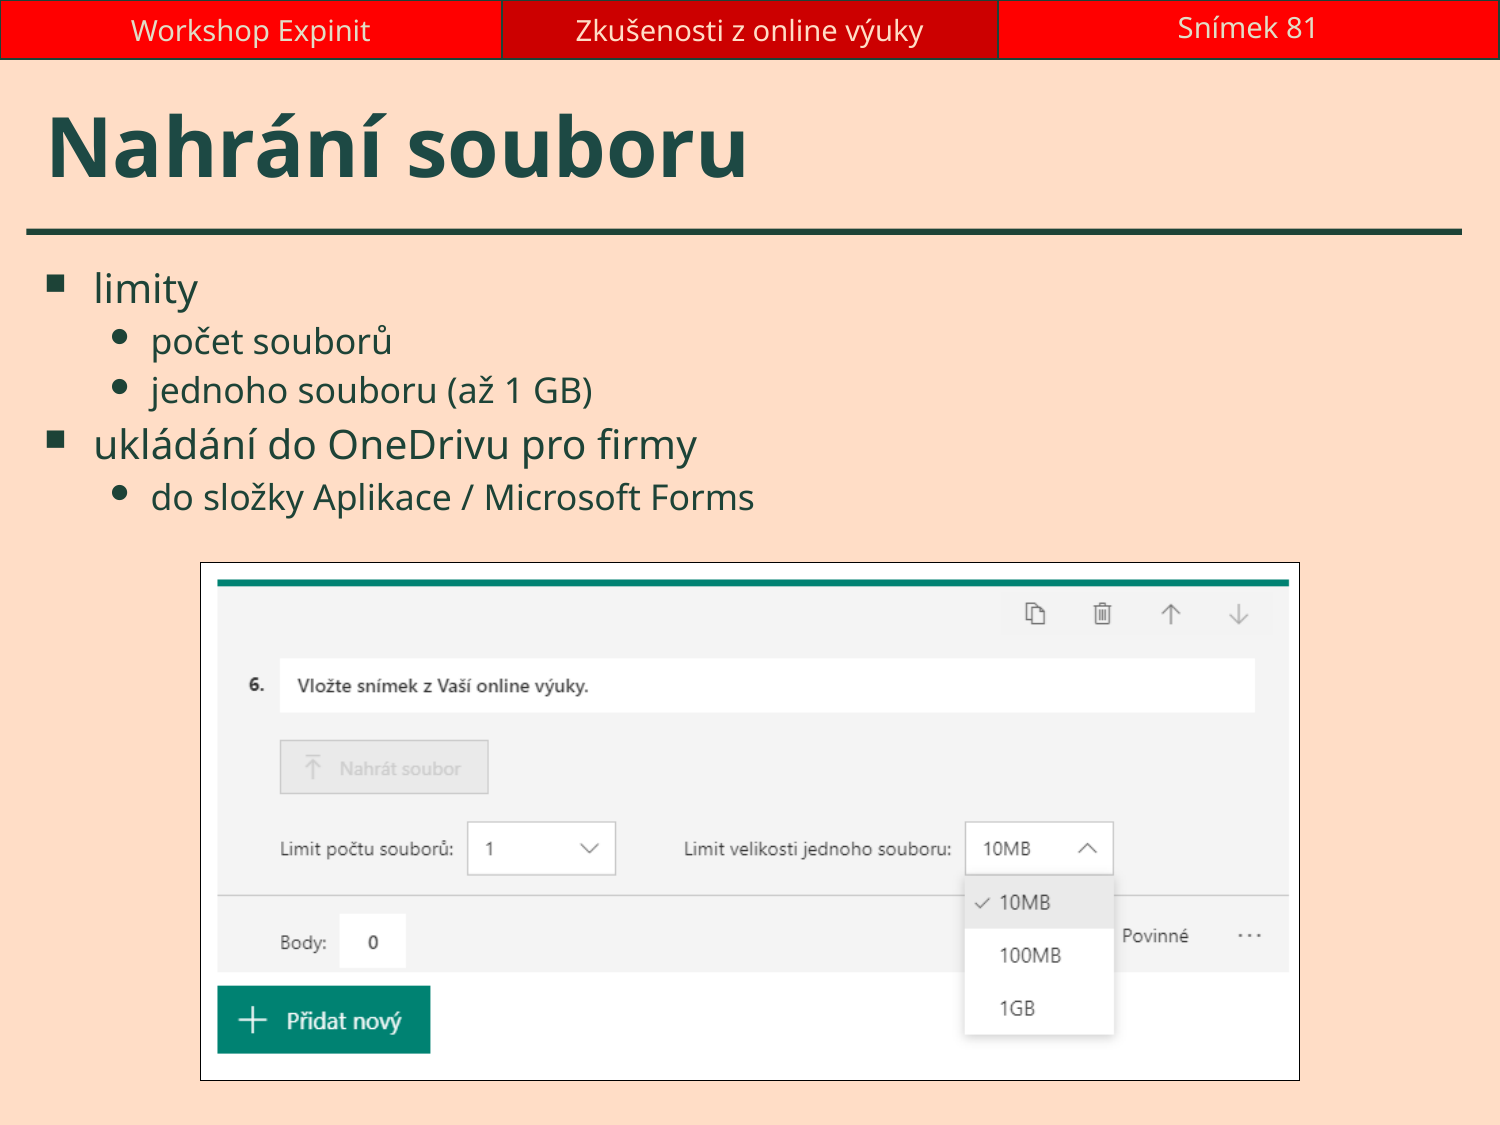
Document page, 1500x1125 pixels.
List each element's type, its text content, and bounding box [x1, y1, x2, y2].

slide_number Snímek 81 [997, 0, 1500, 60]
footer Zkušenosti z online výuky [503, 0, 997, 60]
title Nahrání souboru [30, 66, 1459, 222]
slide_number Workshop Expinit [0, 0, 503, 60]
picture [199, 562, 1301, 1081]
list limity počet souborů jednoho souboru (až 1 GB) ukládání do OneDrivu pro firmy do složky Aplikace / Microsoft Forms [29, 255, 1459, 528]
